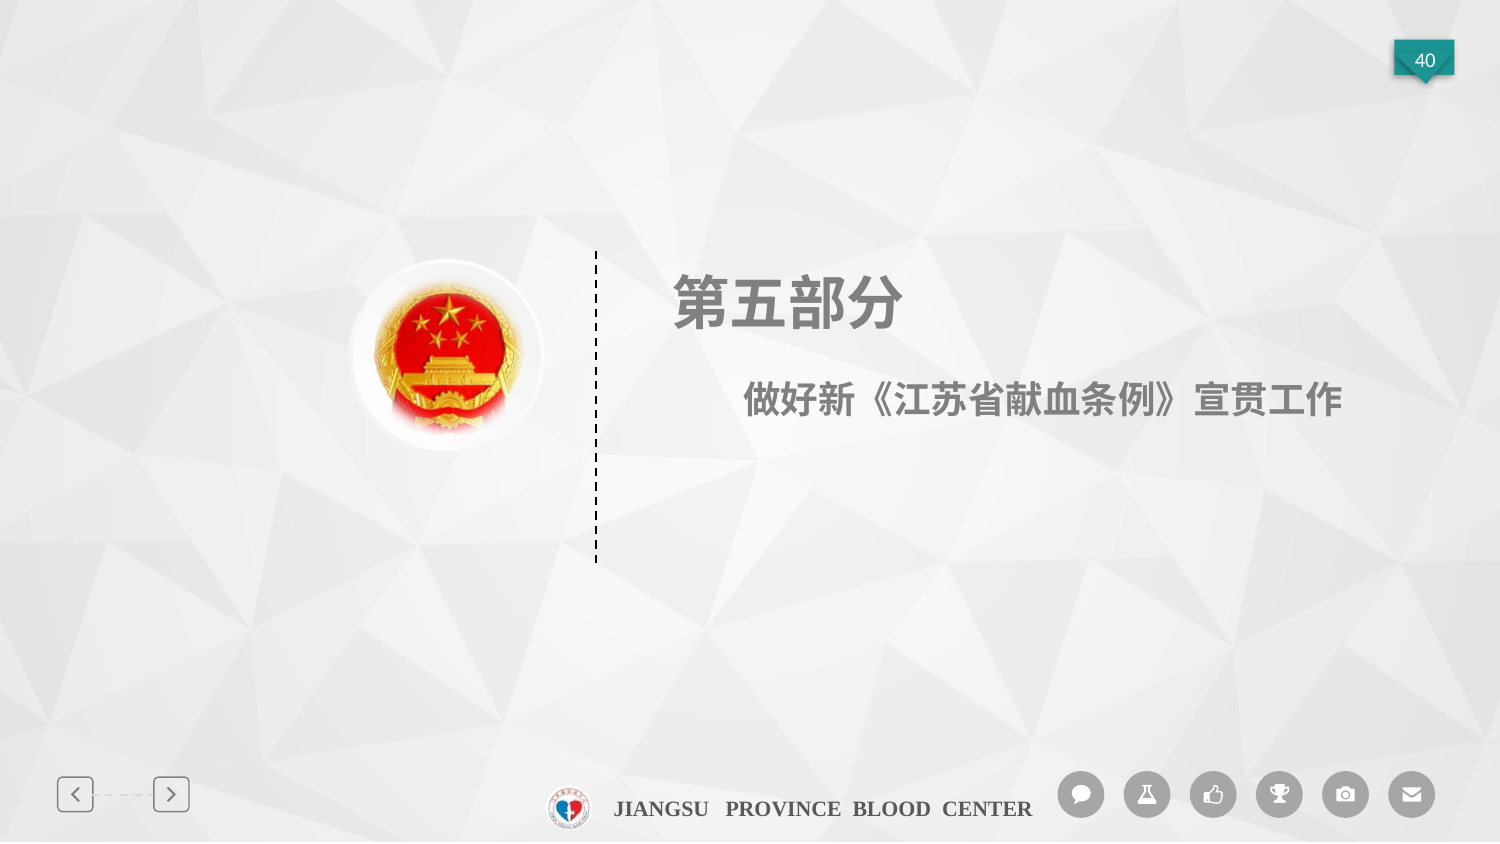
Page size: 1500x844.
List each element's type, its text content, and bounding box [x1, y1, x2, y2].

text_box 第五部分 做好新《江苏省献血条例》宣贯工作 [643, 259, 1359, 429]
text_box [348, 258, 545, 456]
picture [0, 0, 1500, 842]
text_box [1321, 770, 1370, 819]
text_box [1189, 770, 1237, 819]
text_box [1123, 770, 1171, 819]
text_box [1387, 770, 1436, 819]
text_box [1255, 770, 1304, 819]
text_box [1057, 770, 1105, 819]
